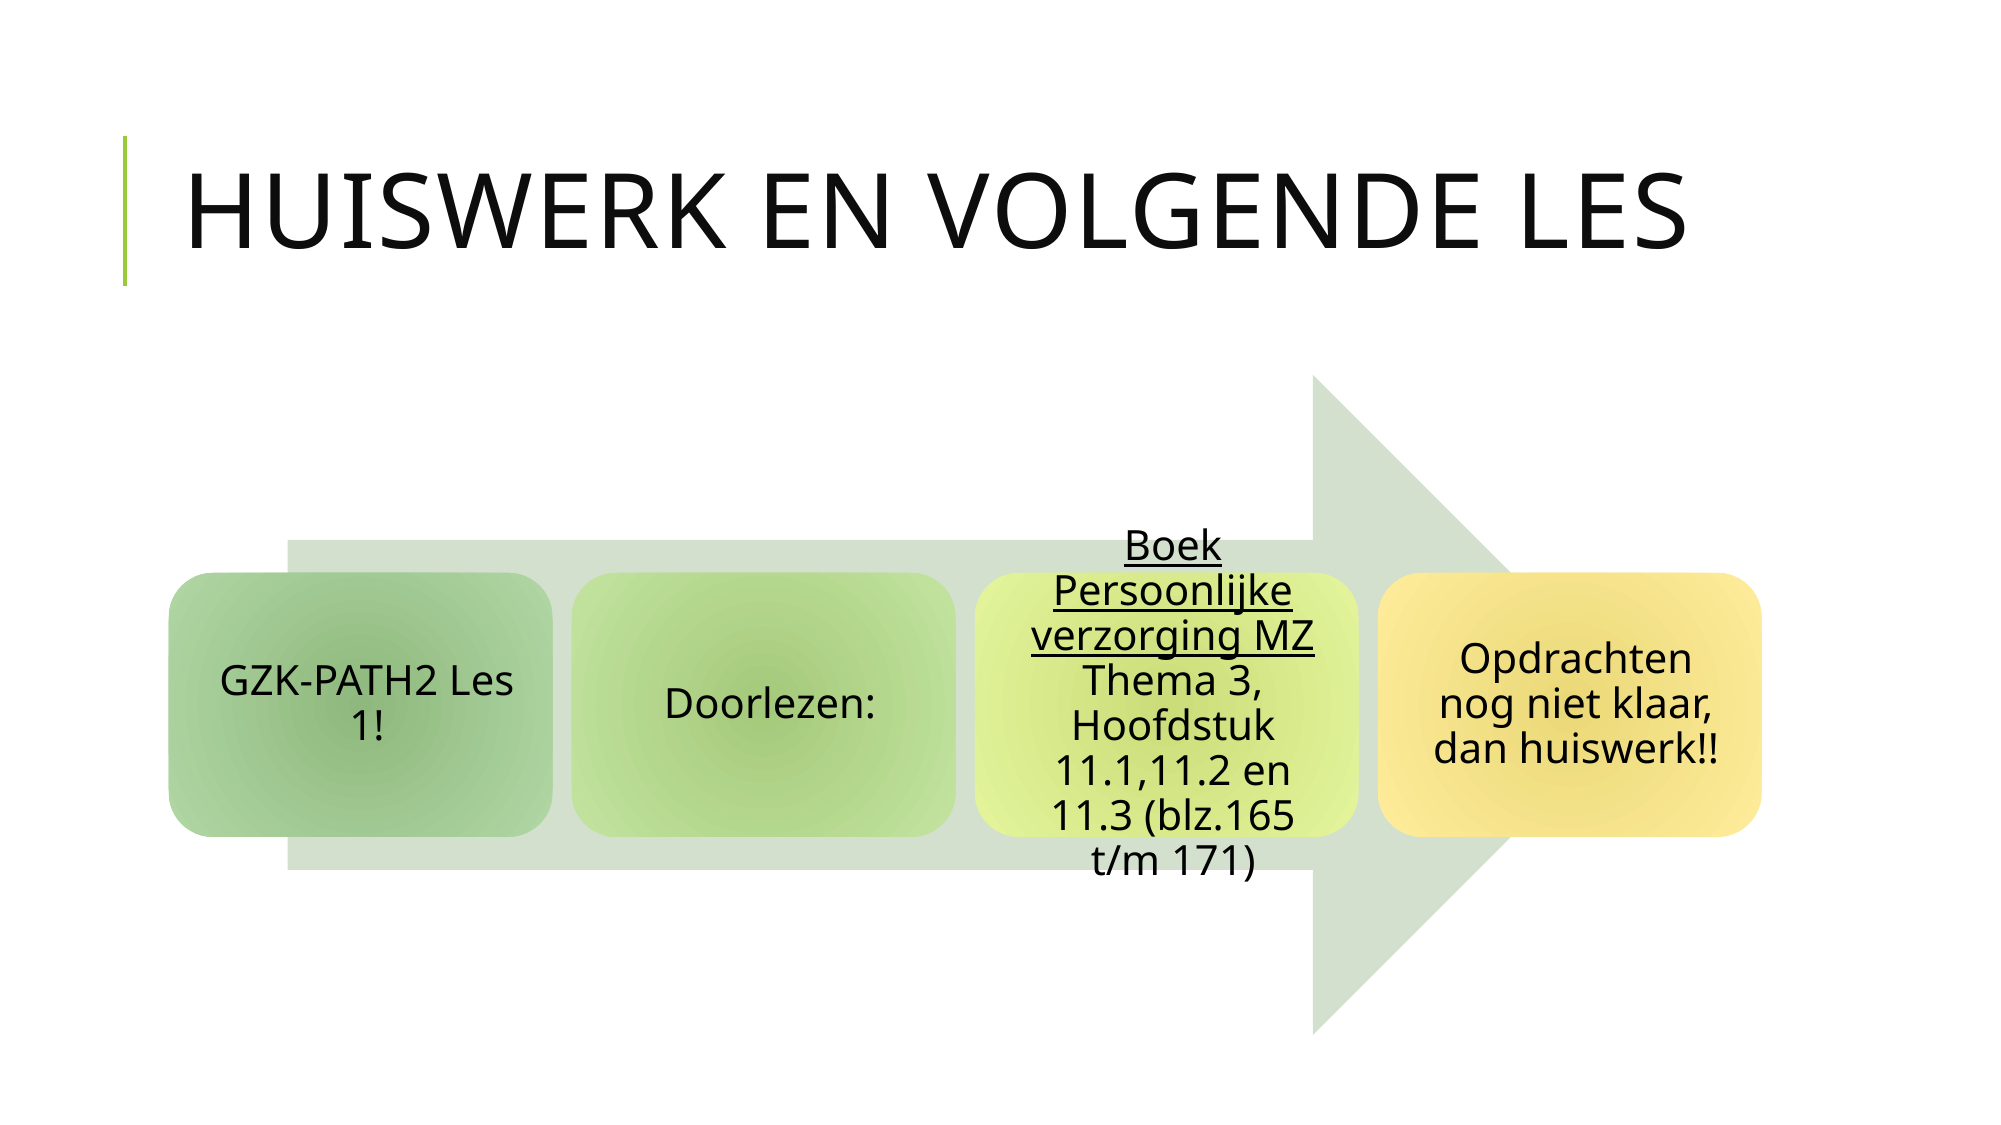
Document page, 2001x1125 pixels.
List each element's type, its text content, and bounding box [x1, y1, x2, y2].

title Huiswerk en volgende les [168, 96, 1763, 342]
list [167, 374, 1763, 1036]
